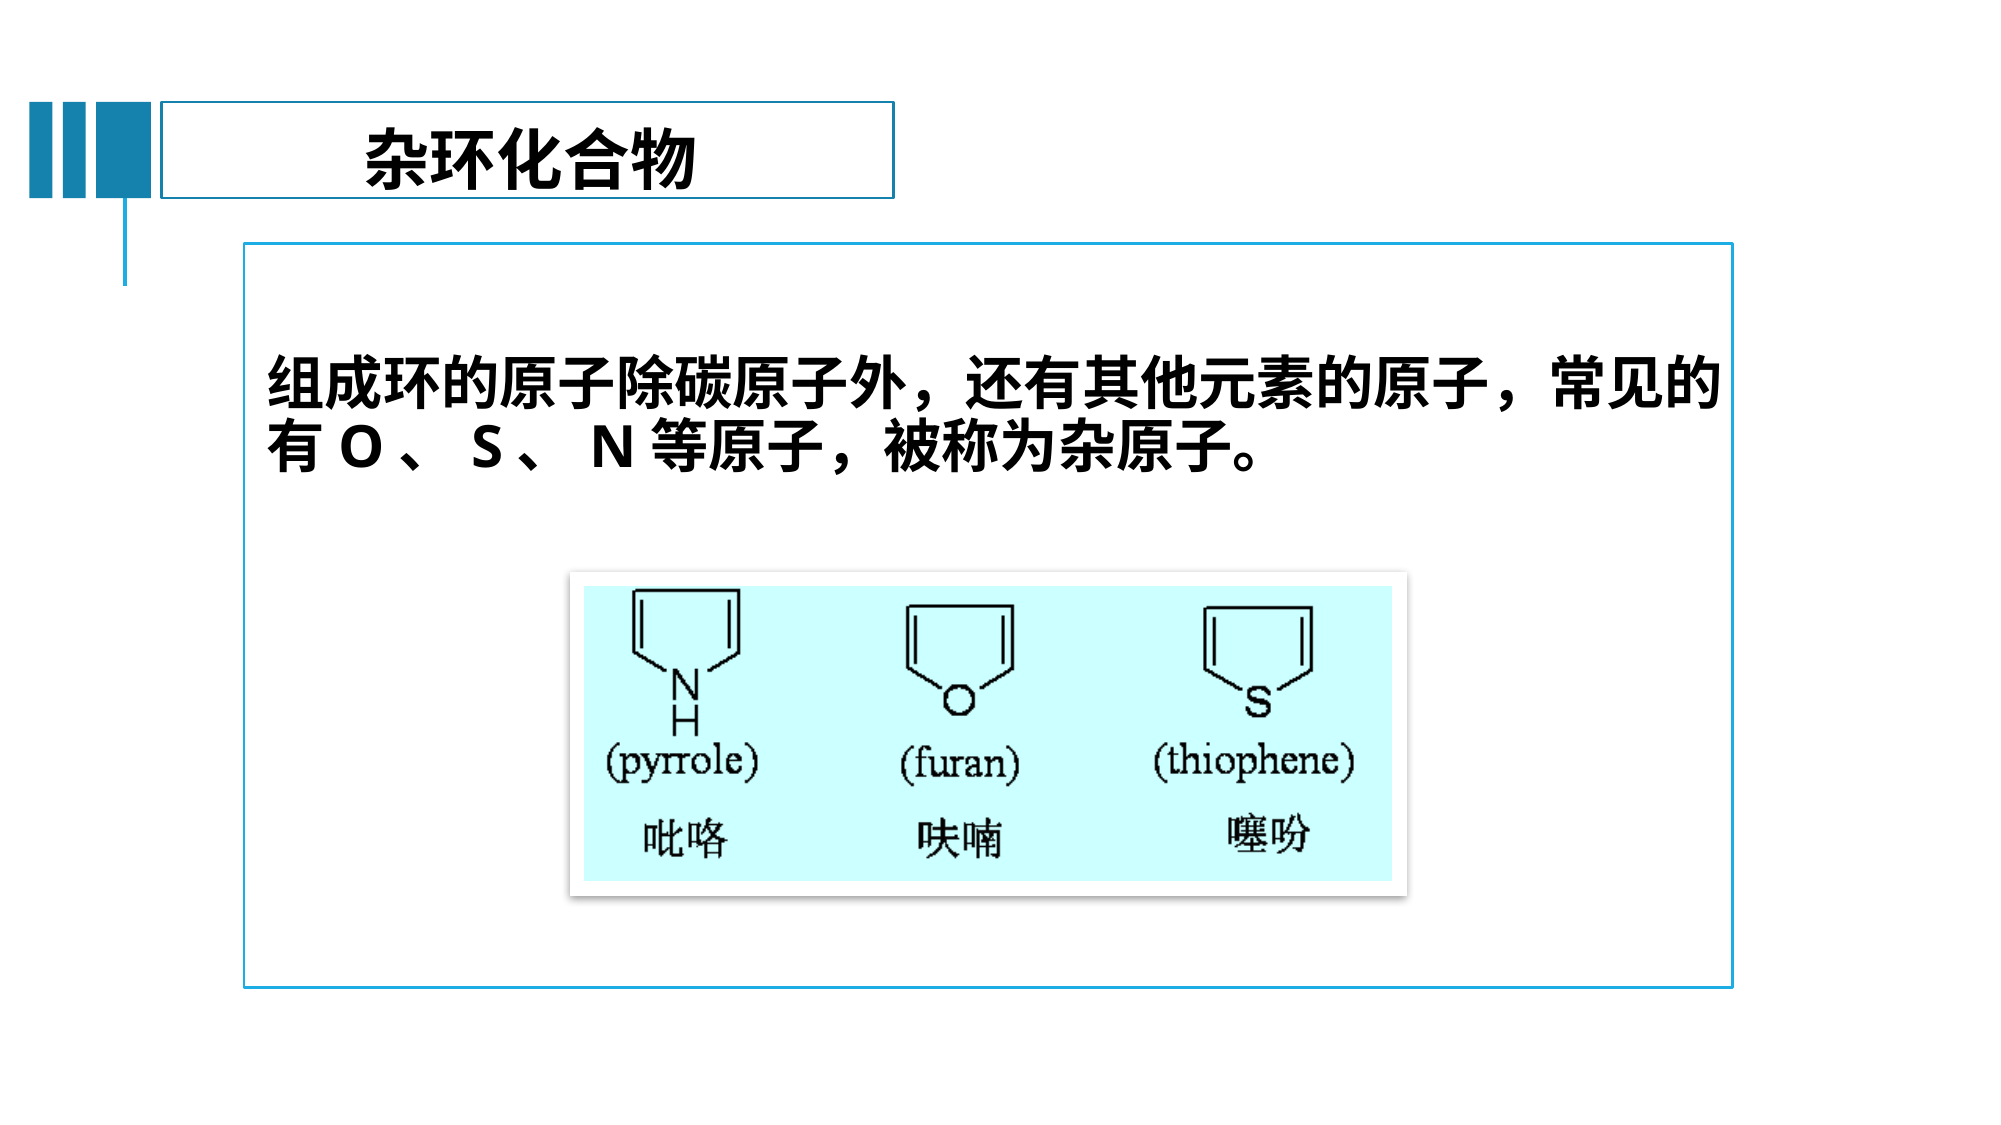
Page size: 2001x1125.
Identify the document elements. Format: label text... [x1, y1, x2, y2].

list 组成环的原子除碳原子外，还有其他元素的原子，常见的有O、S、N等原子，被称为杂原子。 [243, 242, 1734, 989]
text_box 杂环化合物 [166, 94, 894, 98]
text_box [29, 101, 894, 199]
picture [584, 585, 1393, 882]
